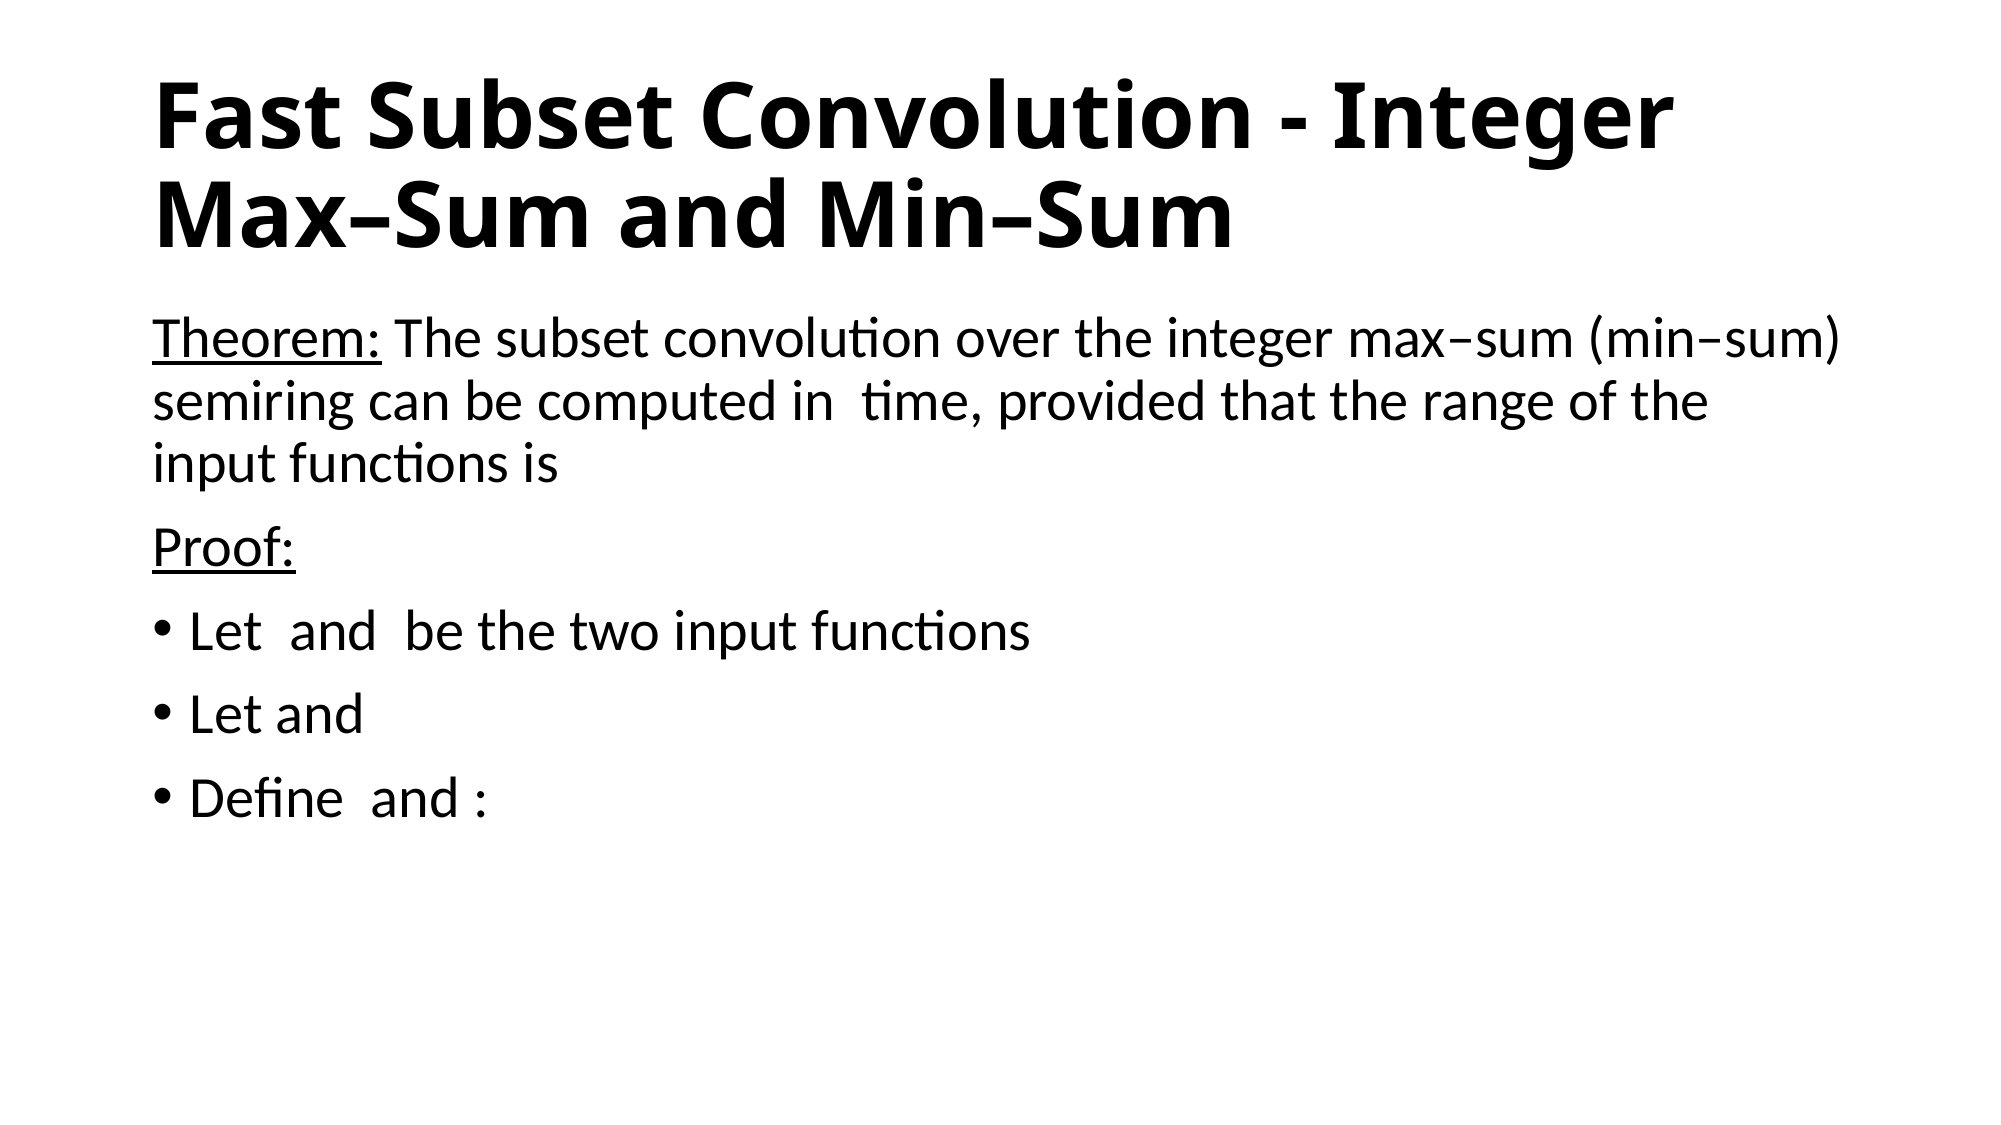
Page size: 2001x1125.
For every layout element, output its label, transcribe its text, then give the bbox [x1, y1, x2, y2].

title Fast Subset Convolution - Integer Max–Sum and Min–Sum [137, 59, 1863, 278]
